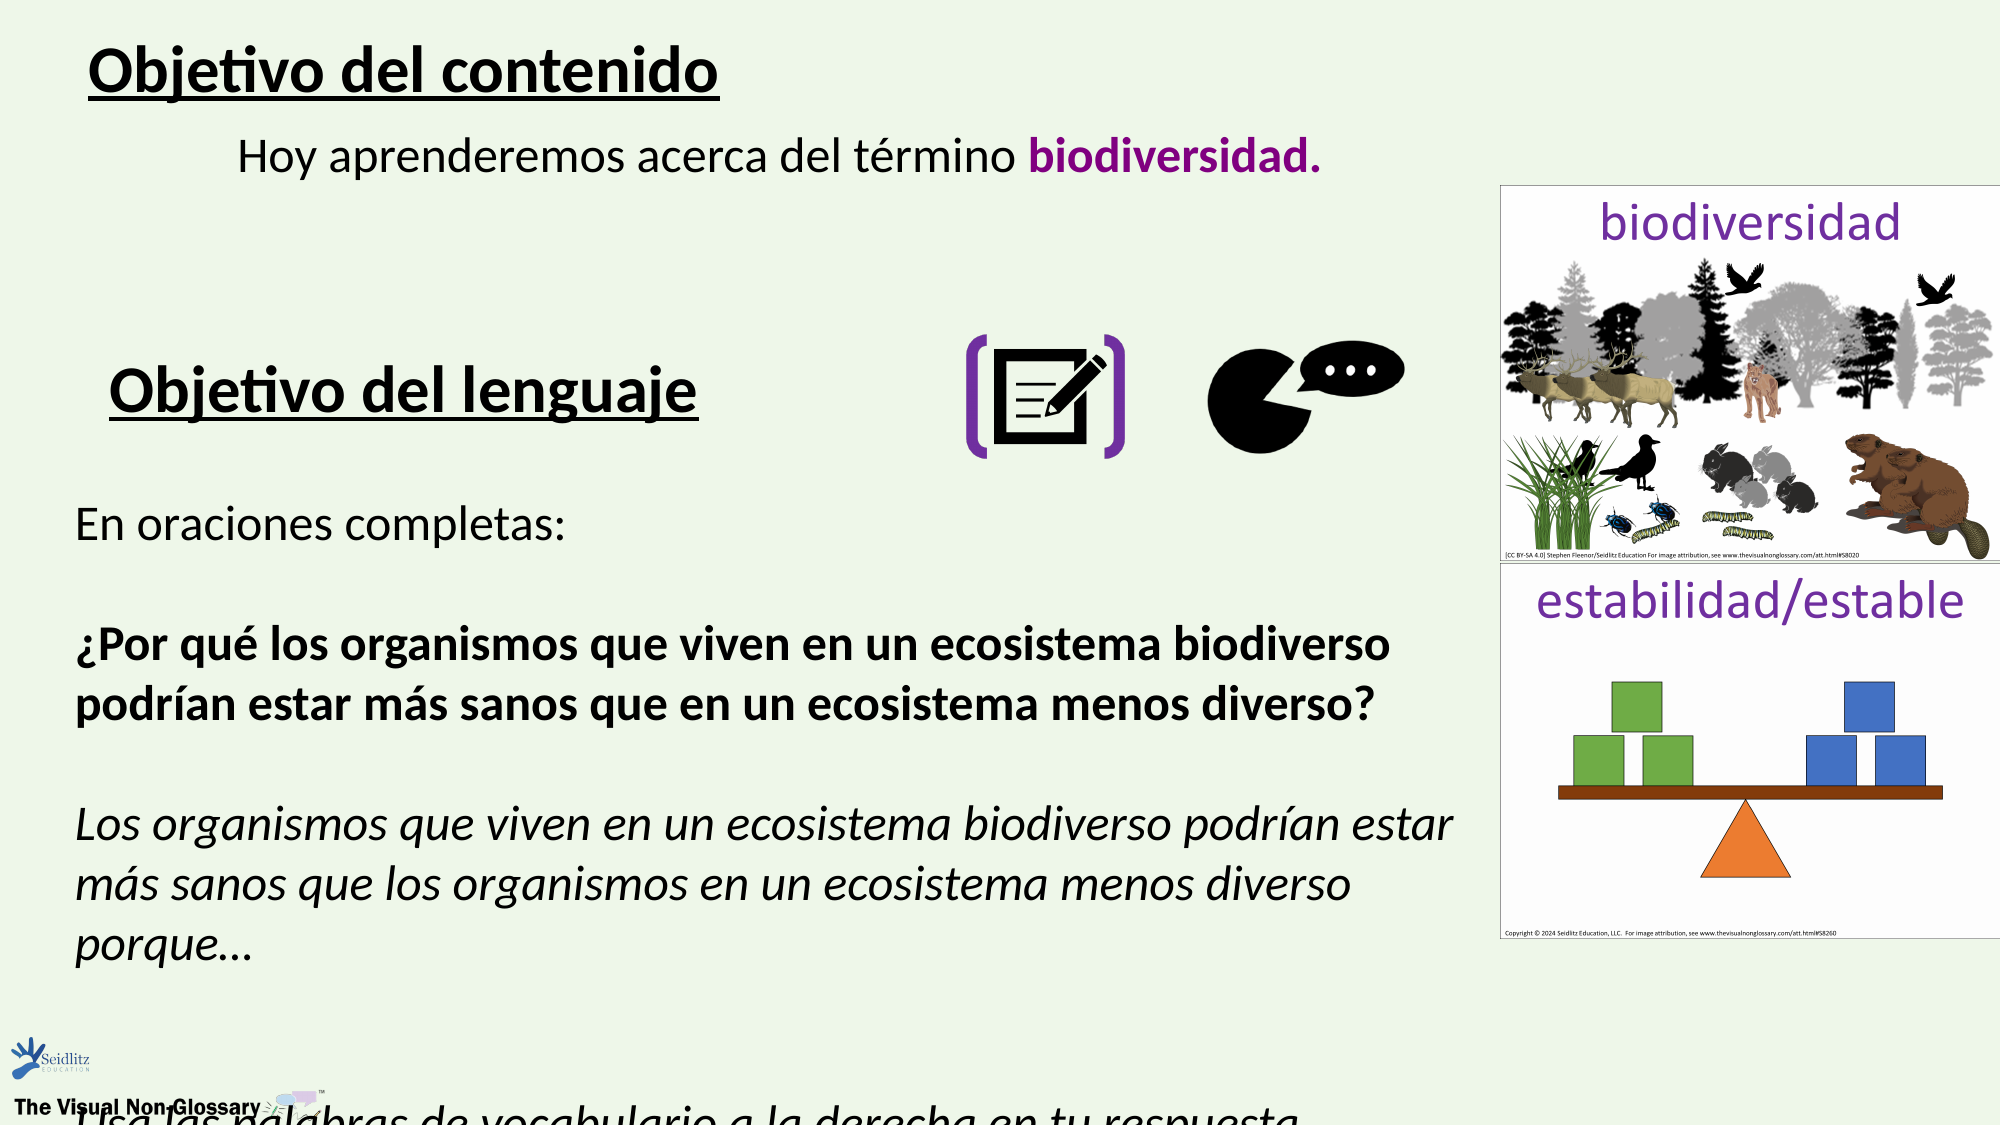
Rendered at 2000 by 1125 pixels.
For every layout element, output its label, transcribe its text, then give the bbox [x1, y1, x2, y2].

picture [1207, 340, 1405, 454]
text_box Objetivo del lenguaje [94, 338, 714, 434]
picture [1499, 185, 2000, 562]
text_box Hoy aprenderemos acerca del término biodiversidad. [222, 115, 1338, 191]
text_box Objetivo del contenido [73, 17, 735, 113]
picture [0, 1034, 328, 1125]
text_box En oraciones completas: ¿Por qué los organismos que viven en un ecosistema biodiverso podrían estar más sanos que en un ecosistema menos diverso? Los organismos que viven en un ecosistema biodiverso podrían estar más sanos que los organismos en un ecosistema menos diverso porque… Usa las palabras de vocabulario a la derecha en tu respuesta. [59, 437, 1500, 1125]
picture [1499, 563, 2000, 940]
picture [965, 334, 1126, 460]
